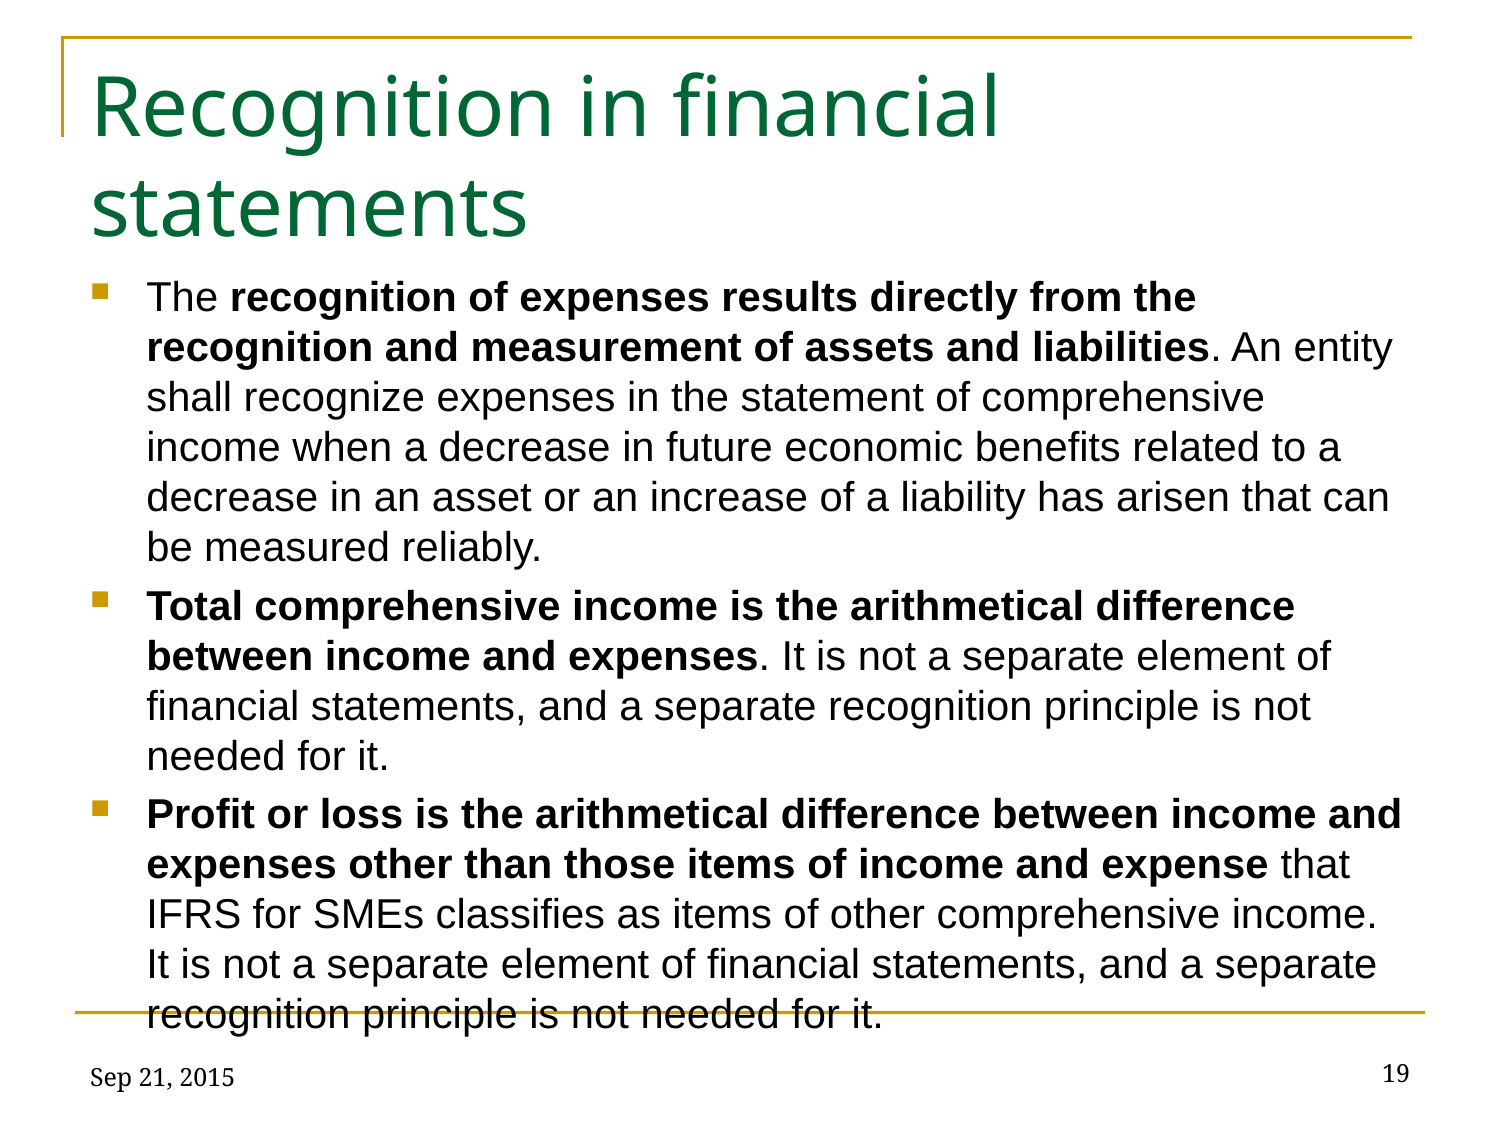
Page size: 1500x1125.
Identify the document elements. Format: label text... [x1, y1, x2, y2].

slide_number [74, 1023, 426, 1100]
list The recognition of expenses results directly from the recognition and measurement of assets and liabilities. An entity shall recognize expenses in the statement of comprehensive income when a decrease in future economic benefits related to a decrease in an asset or an increase of a liability has arisen that can be measured reliably. Total comprehensive income is the arithmetical difference between income and expenses. It is not a separate element of financial statements, and a separate recognition principle is not needed for it. Profit or loss is the arithmetical difference between income and expenses other than those items of income and expense that IFRS for SMEs classifies as items of other comprehensive income. It is not a separate element of financial statements, and a separate recognition principle is not needed for it. [74, 262, 1426, 1006]
slide_number 19 [1074, 1023, 1426, 1100]
title Recognition in financial statements [74, 45, 1426, 233]
